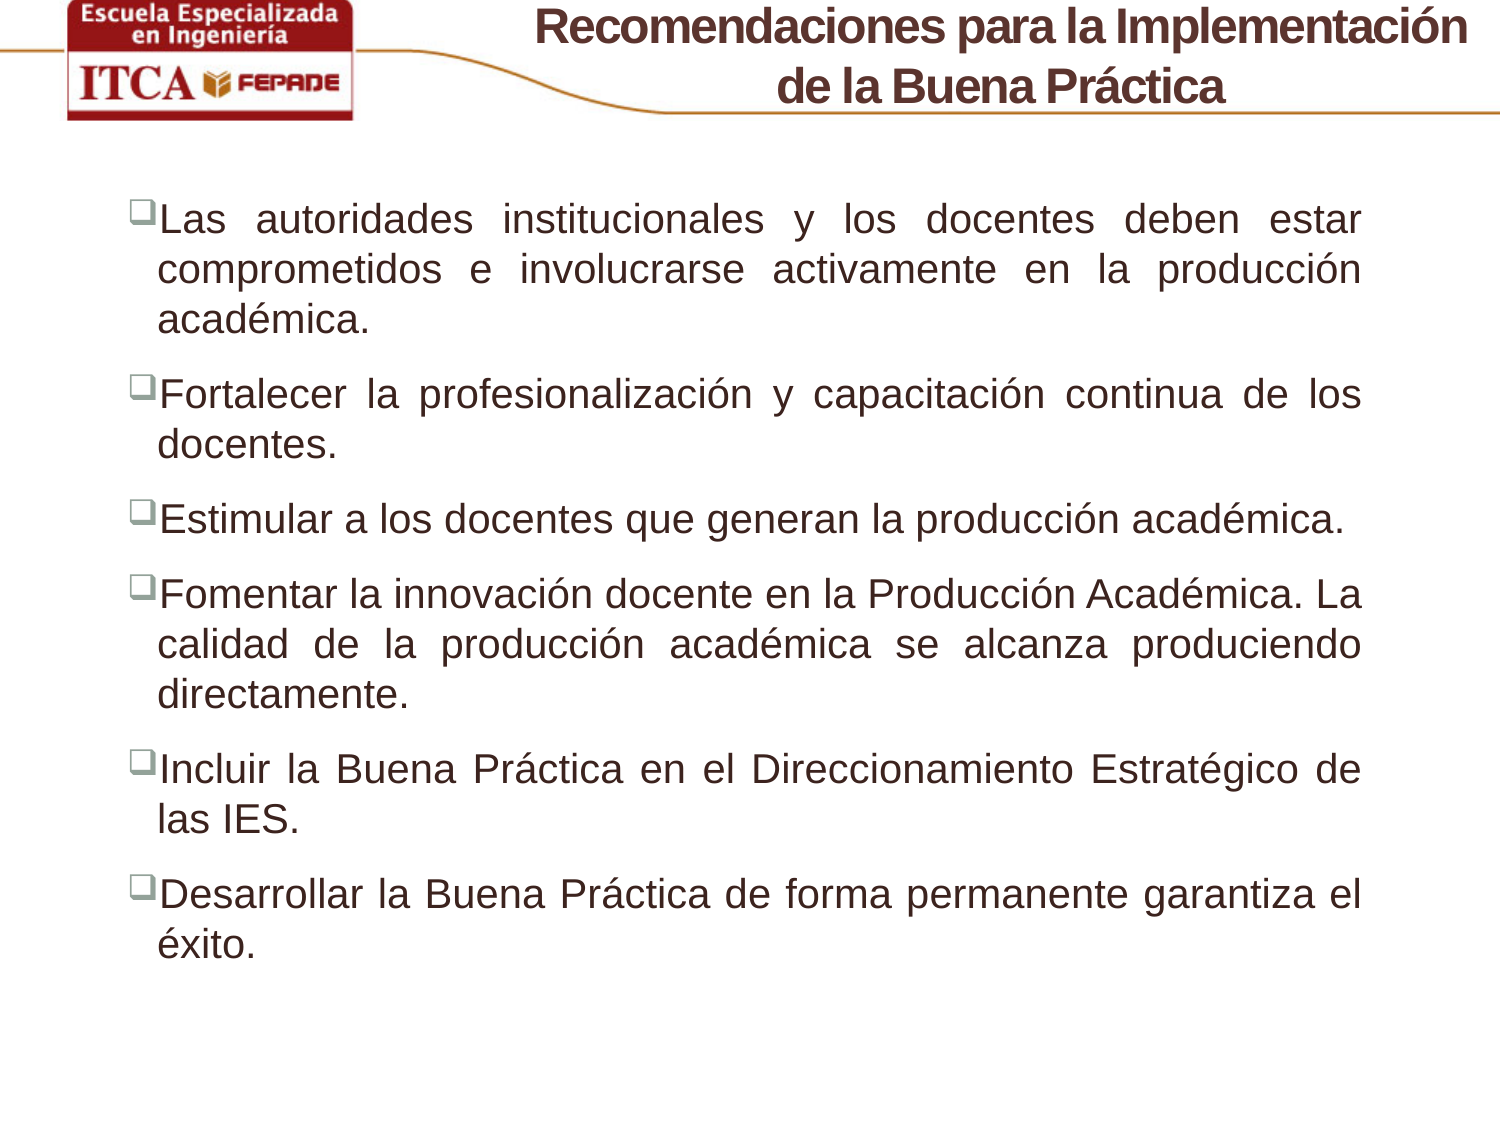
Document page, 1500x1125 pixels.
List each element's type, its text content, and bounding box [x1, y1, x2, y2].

title Recomendaciones para la Implementación de la Buena Práctica [501, 0, 1500, 111]
picture [0, 0, 1500, 121]
list Las autoridades institucionales y los docentes deben estar comprometidos e involucrarse activamente en la producción académica. Fortalecer la profesionalización y capacitación continua de los docentes. Estimular a los docentes que generan la producción académica. Fomentar la innovación docente en la Producción Académica. La calidad de la producción académica se alcanza produciendo directamente. Incluir la Buena Práctica en el Direccionamiento Estratégico de las IES. Desarrollar la Buena Práctica de forma permanente garantiza el éxito. [112, 184, 1378, 953]
